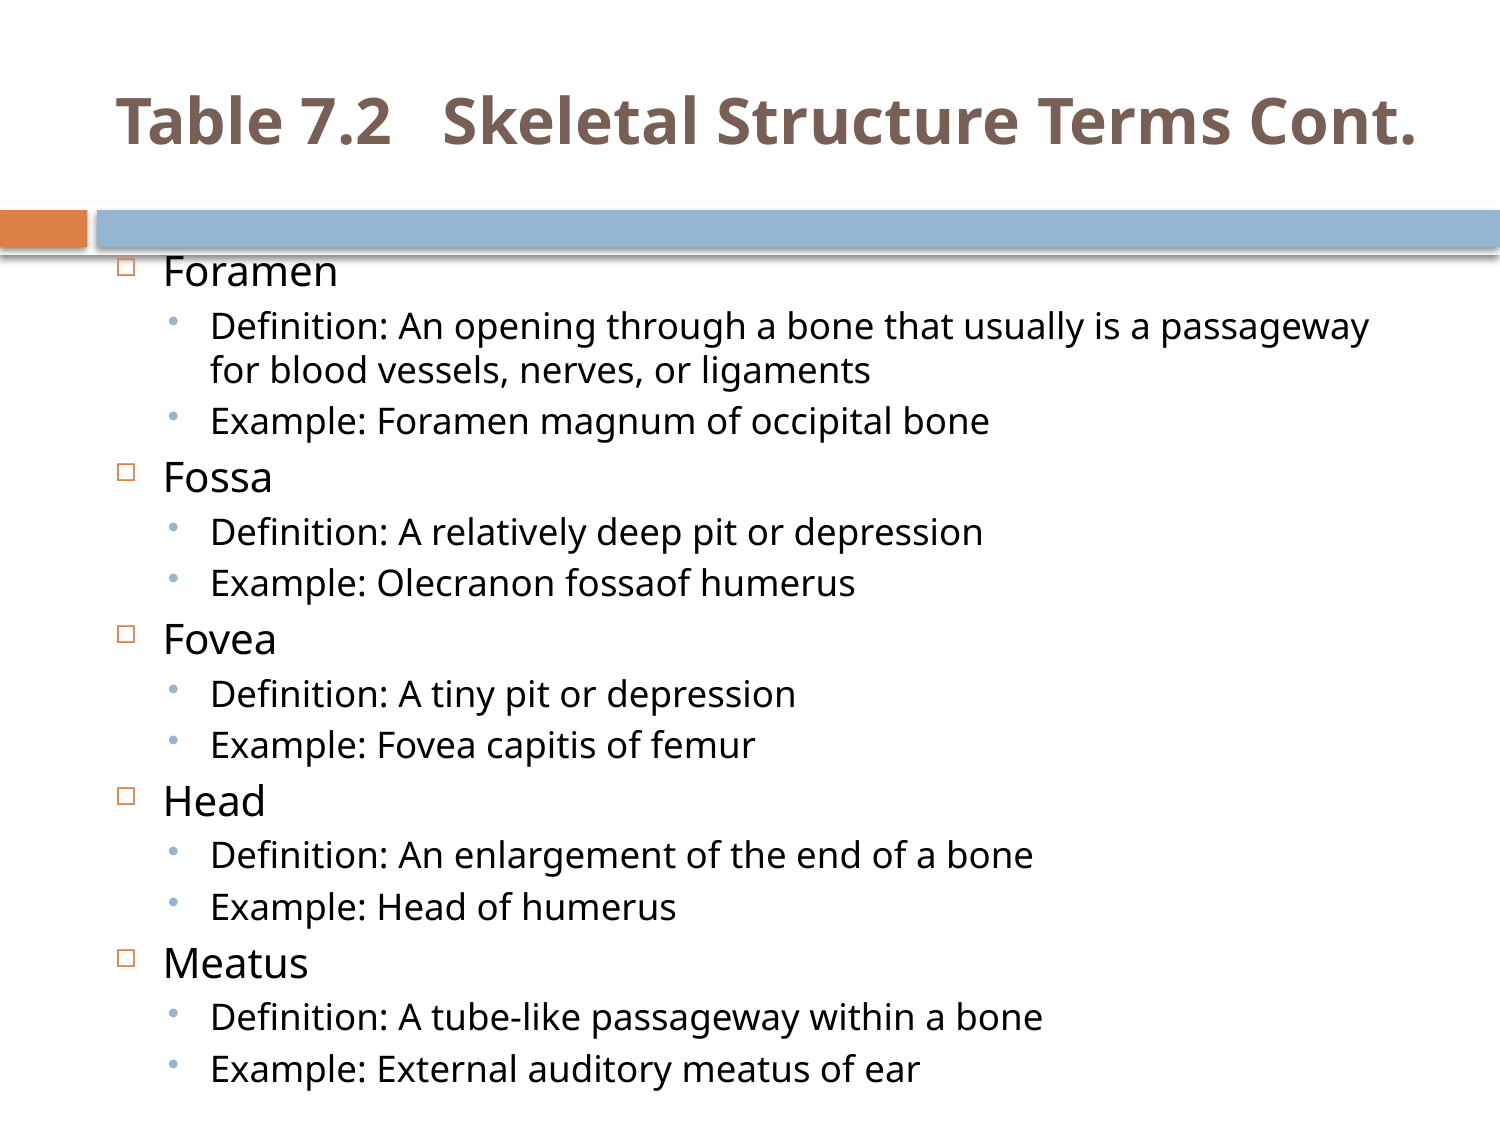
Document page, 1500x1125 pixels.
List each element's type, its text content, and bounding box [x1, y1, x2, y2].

list Foramen Definition: An opening through a bone that usually is a passageway for blood vessels, nerves, or ligaments Example: Foramen magnum of occipital bone Fossa Definition: A relatively deep pit or depression Example: Olecranon fossaof humerus Fovea Definition: A tiny pit or depression Example: Fovea capitis of femur Head Definition: An enlargement of the end of a bone Example: Head of humerus Meatus Definition: A tube-like passageway within a bone Example: External auditory meatus of ear [100, 237, 1438, 1100]
title Table 7.2 Skeletal Structure Terms Cont. [100, 37, 1438, 200]
